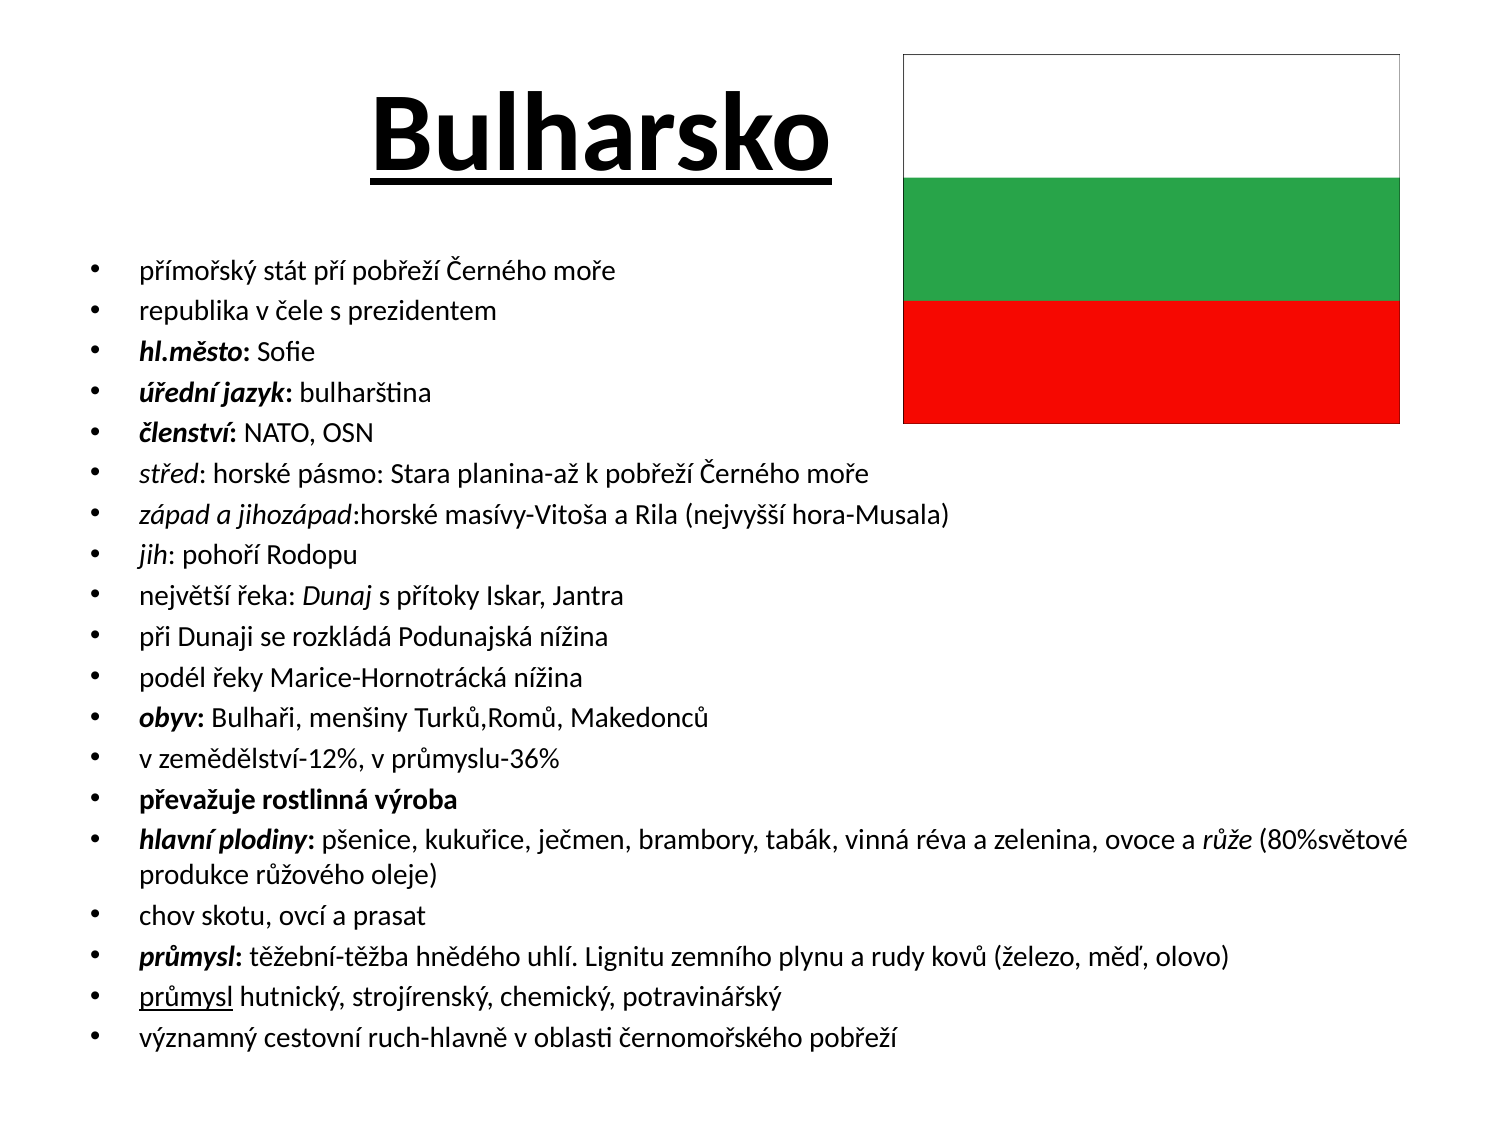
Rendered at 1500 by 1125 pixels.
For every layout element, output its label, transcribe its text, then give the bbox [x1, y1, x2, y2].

title Bulharsko [75, 19, 1425, 232]
list přímořský stát pří pobřeží Černého moře republika v čele s prezidentem hl.město: Sofie úřední jazyk: bulharština členství: NATO, OSN střed: horské pásmo: Stara planina-až k pobřeží Černého moře západ a jihozápad:horské masívy-Vitoša a Rila (nejvyšší hora-Musala) jih: pohoří Rodopu největší řeka: Dunaj s přítoky Iskar, Jantra při Dunaji se rozkládá Podunajská nížina podél řeky Marice-Hornotrácká nížina obyv: Bulhaři, menšiny Turků,Romů, Makedonců v zemědělství-12%, v průmyslu-36% převažuje rostlinná výroba hlavní plodiny: pšenice, kukuřice, ječmen, brambory, tabák, vinná réva a zelenina, ovoce a růže (80%světové produkce růžového oleje) chov skotu, ovcí a prasat průmysl: těžební-těžba hnědého uhlí. Lignitu zemního plynu a rudy kovů (železo, měď, olovo) průmysl hutnický, strojírenský, chemický, potravinářský významný cestovní ruch-hlavně v oblasti černomořského pobřeží [75, 243, 1425, 1071]
picture [903, 54, 1400, 424]
